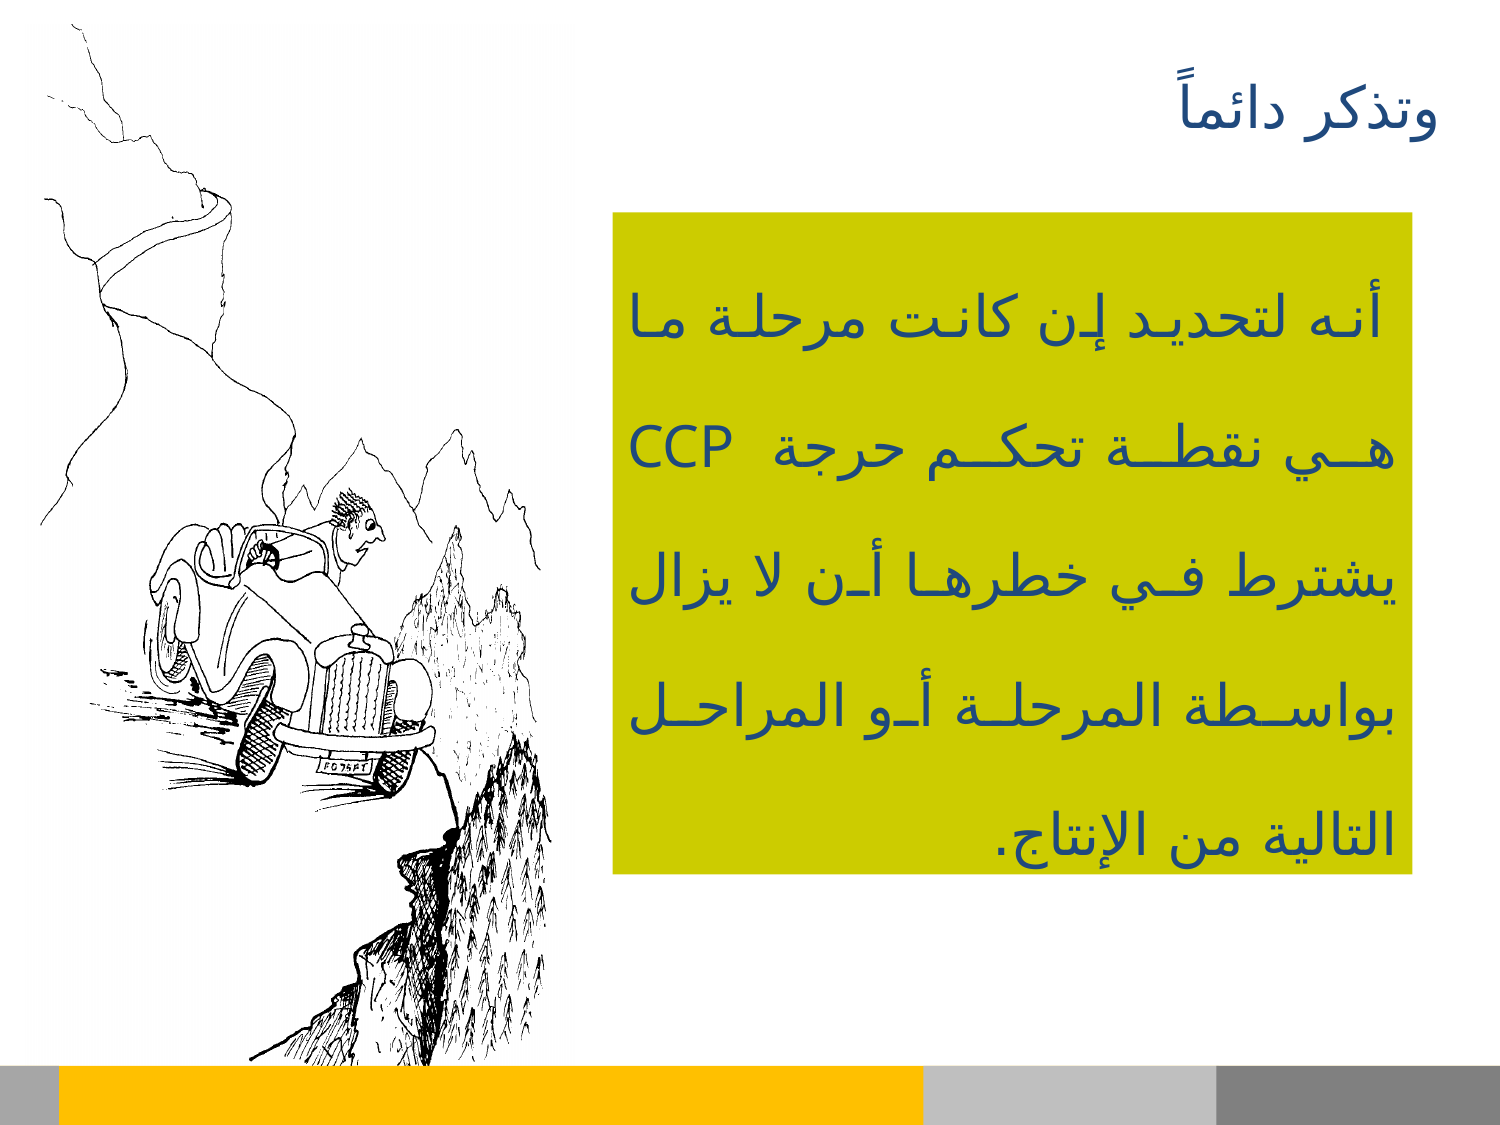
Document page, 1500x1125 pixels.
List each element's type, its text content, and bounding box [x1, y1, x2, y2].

text_box وتذكر دائماً [579, 62, 1463, 148]
text_box [1214, 1064, 1500, 1125]
text_box أنه لتحديد إن كانت مرحلة ما هي نقطة تحكم حرجة CCP يشترط في خطرها أن لا يزال بواسطة المرحلة أو المراحل التالية من الإنتاج. [612, 212, 1413, 875]
text_box [61, 1064, 921, 1125]
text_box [24, 24, 576, 1097]
text_box [921, 1064, 1214, 1125]
text_box [0, 1064, 61, 1125]
